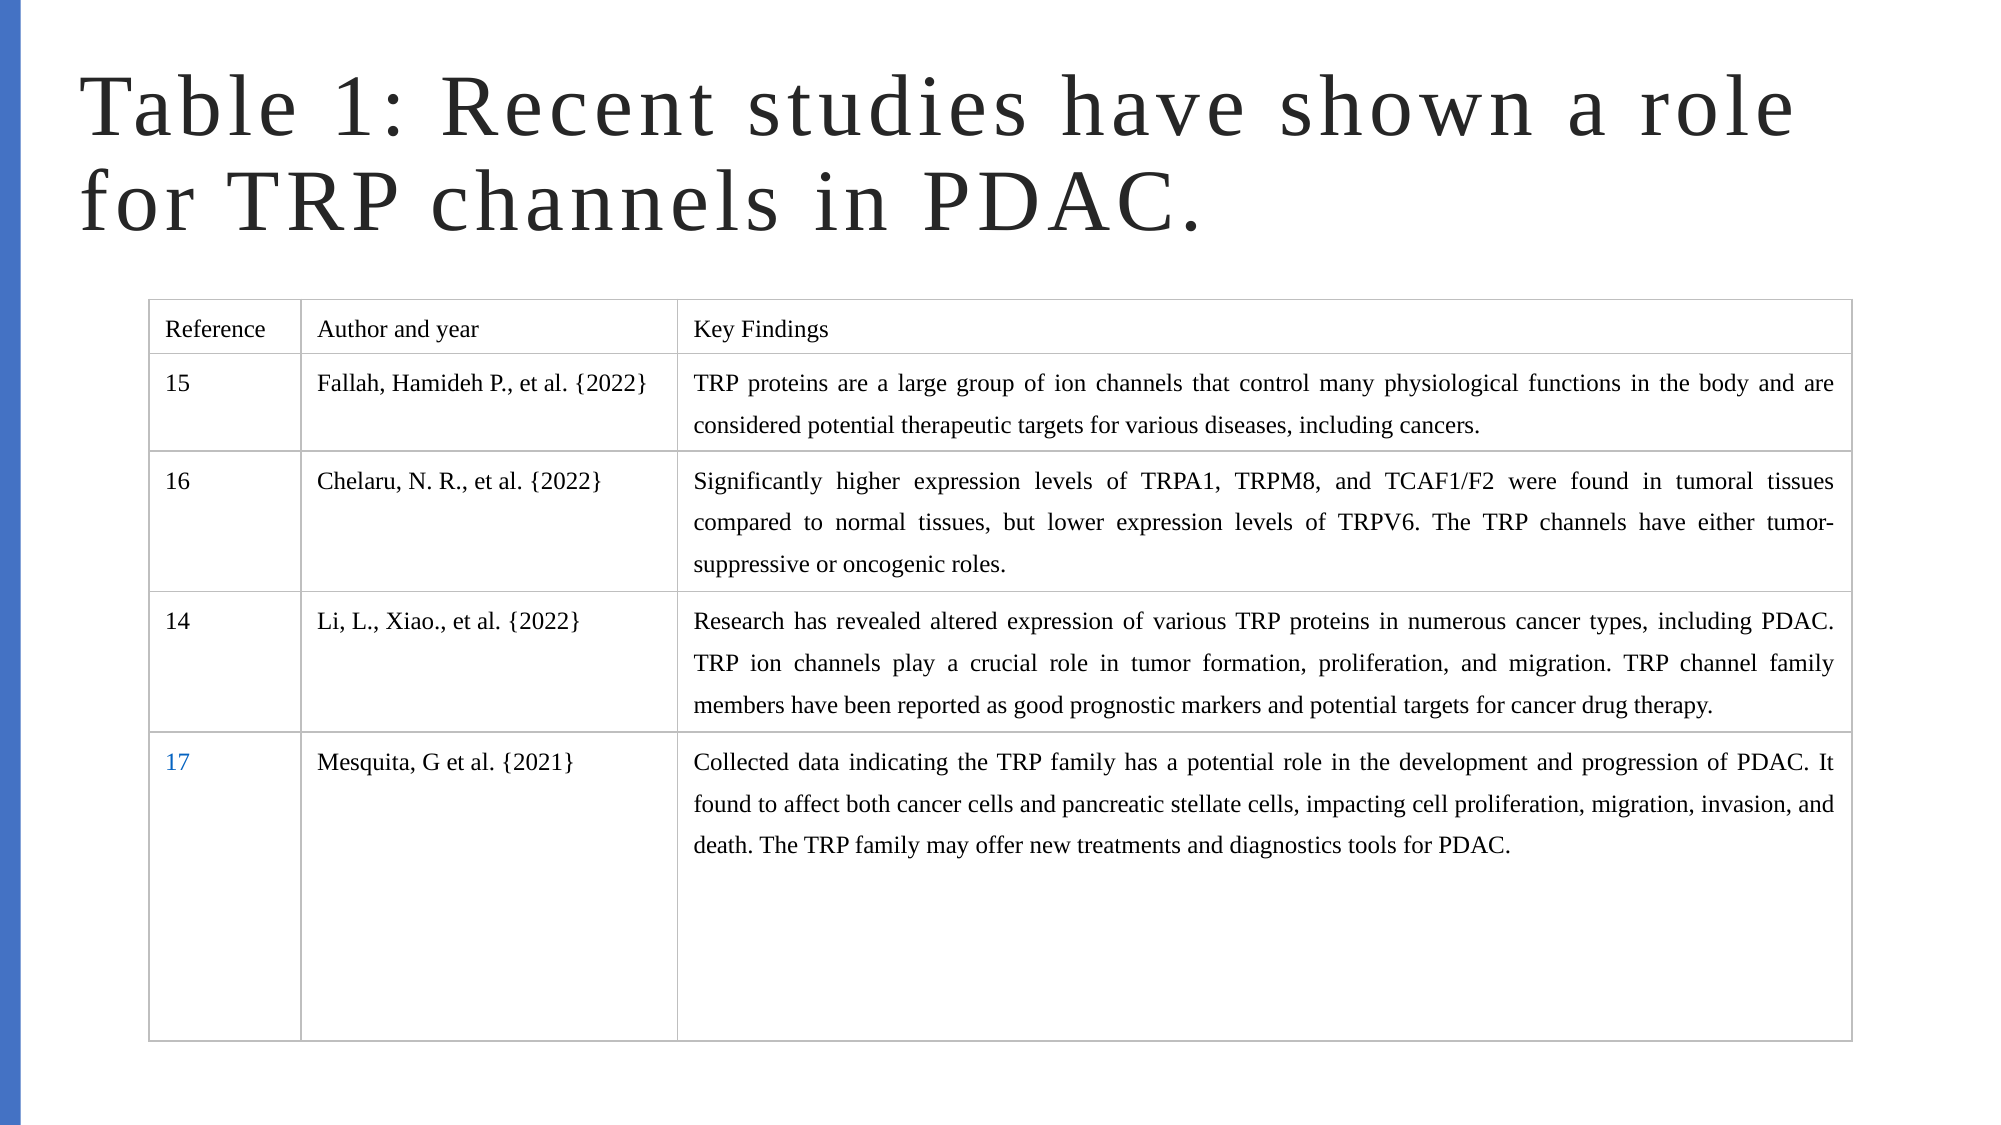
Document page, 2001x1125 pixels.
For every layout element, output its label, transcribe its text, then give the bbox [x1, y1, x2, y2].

table_cell 16 [150, 452, 300, 591]
table_cell Research has revealed altered expression of various TRP proteins in numerous cancer types, including PDAC. TRP ion channels play a crucial role in tumor formation, proliferation, and migration. TRP channel family members have been reported as good prognostic markers and potential targets for cancer drug therapy. [678, 592, 1851, 731]
table_cell Fallah, Hamideh P., et al. {2022} [302, 354, 677, 450]
table_cell Chelaru, N. R., et al. {2022} [302, 452, 677, 591]
text_box [0, 0, 21, 1125]
title Table 1: Recent studies have shown a role for TRP channels in PDAC. [65, 52, 1937, 271]
table_cell Collected data indicating the TRP family has a potential role in the development and progression of PDAC. It found to affect both cancer cells and pancreatic stellate cells, impacting cell proliferation, migration, invasion, and death. The TRP family may offer new treatments and diagnostics tools for PDAC. [678, 733, 1851, 1040]
table_cell 14 [150, 592, 300, 731]
table_cell Significantly higher expression levels of TRPA1, TRPM8, and TCAF1/F2 were found in tumoral tissues compared to normal tissues, but lower expression levels of TRPV6. The TRP channels have either tumor-suppressive or oncogenic roles. [678, 452, 1851, 591]
table_cell TRP proteins are a large group of ion channels that control many physiological functions in the body and are considered potential therapeutic targets for various diseases, including cancers. [678, 354, 1851, 450]
table_header Key Findings [678, 300, 1851, 353]
table_header Author and year [302, 300, 677, 353]
table_header Reference [150, 300, 300, 353]
table_cell Mesquita, G et al. {2021} [302, 733, 677, 1040]
table_cell 15 [150, 354, 300, 450]
table_cell Li, L., Xiao., et al. {2022} [302, 592, 677, 731]
table_cell 17 [150, 733, 300, 1040]
